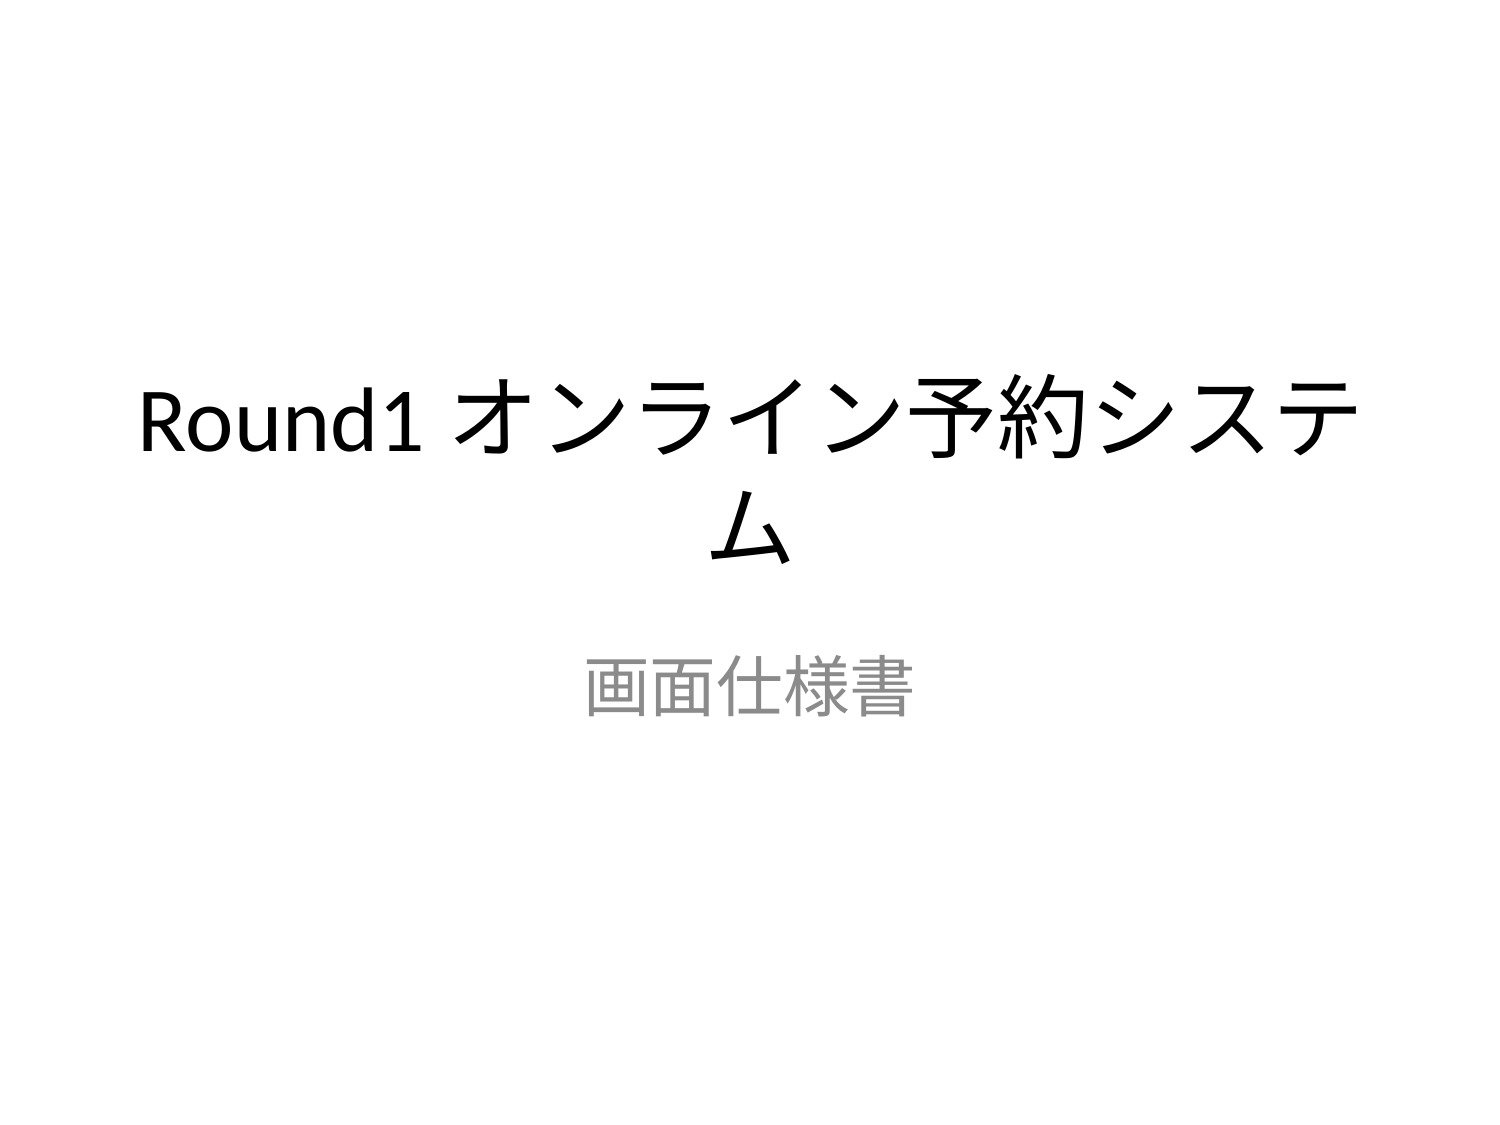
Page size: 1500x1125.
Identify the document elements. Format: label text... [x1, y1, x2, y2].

title Round1オンライン予約システム [112, 349, 1388, 591]
subtitle 画面仕様書 [225, 637, 1275, 925]
